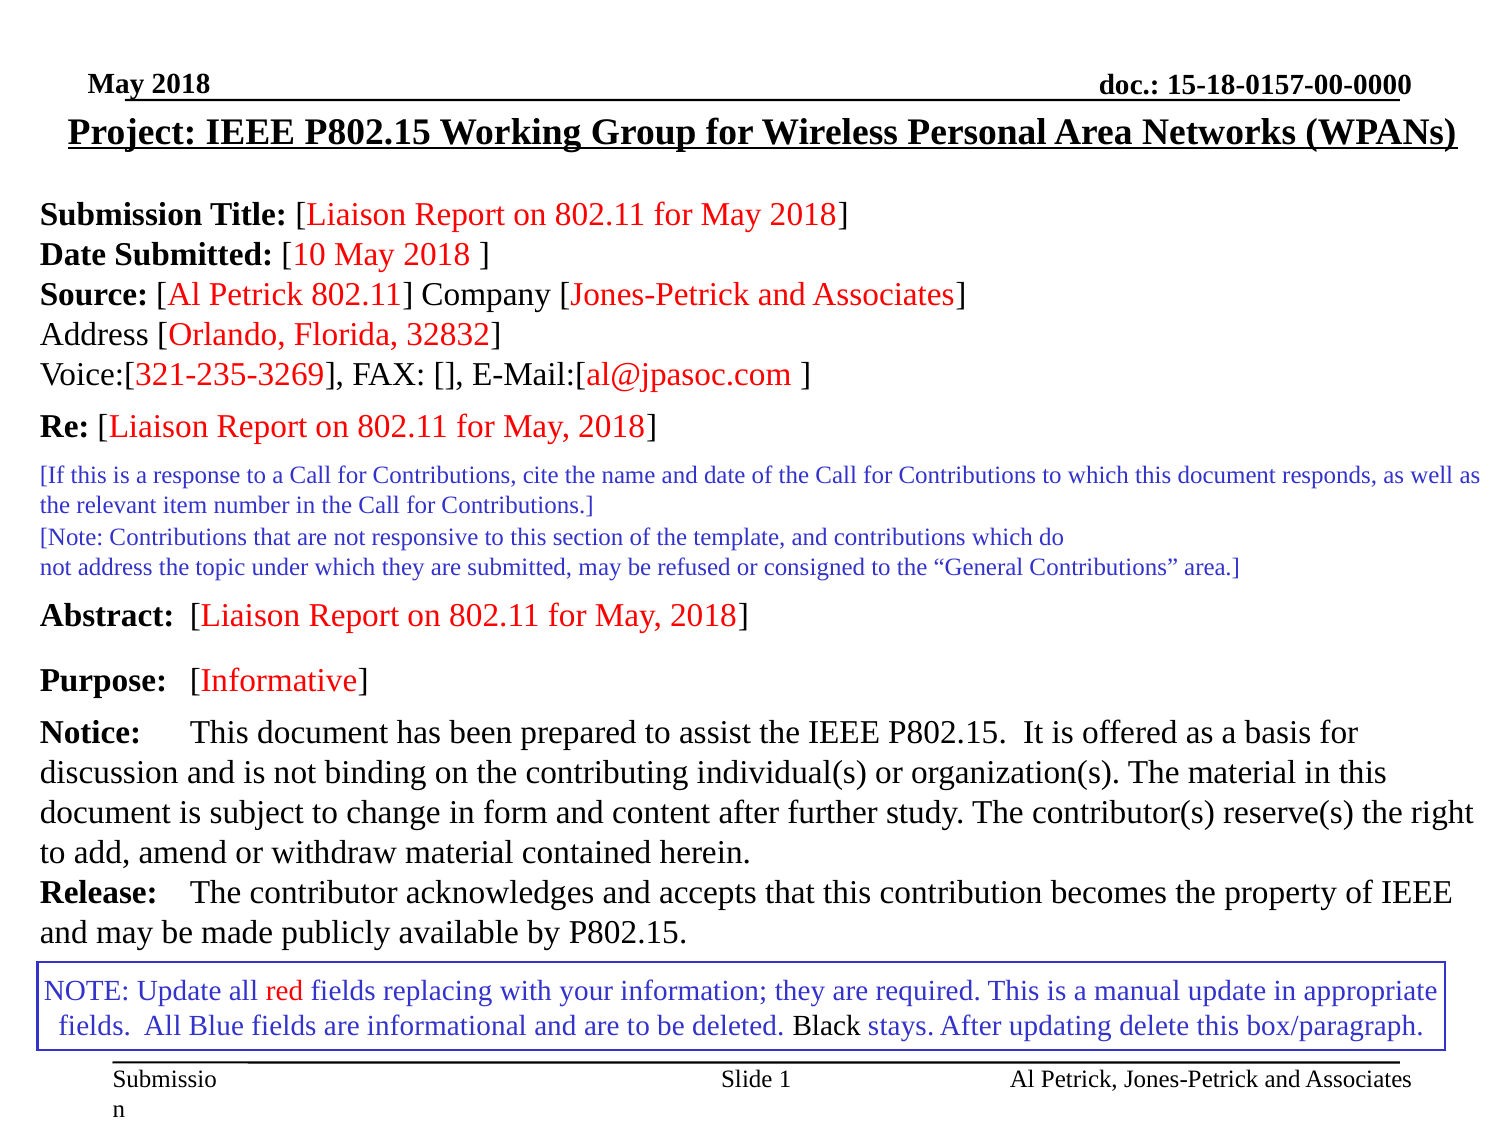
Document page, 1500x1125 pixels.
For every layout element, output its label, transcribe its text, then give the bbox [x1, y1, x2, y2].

text_box Project: IEEE P802.15 Working Group for Wireless Personal Area Networks (WPANs) Submission Title: [Liaison Report on 802.11 for May 2018] Date Submitted: [10 May 2018 ] Source: [Al Petrick 802.11] Company [Jones-Petrick and Associates] Address [Orlando, Florida, 32832] Voice:[321-235-3269], FAX: [], E-Mail:[al@jpasoc.com ] Re: [Liaison Report on 802.11 for May, 2018] [If this is a response to a Call for Contributions, cite the name and date of the Call for Contributions to which this document responds, as well as the relevant item number in the Call for Contributions.] [Note: Contributions that are not responsive to this section of the template, and contributions which do not address the topic under which they are submitted, may be refused or consigned to the “General Contributions” area.] Abstract: [Liaison Report on 802.11 for May, 2018] Purpose: [Informative] Notice: This document has been prepared to assist the IEEE P802.15. It is offered as a basis for discussion and is not binding on the contributing individual(s) or organization(s). The material in this document is subject to change in form and content after further study. The contributor(s) reserve(s) the right to add, amend or withdraw material contained herein. Release: The contributor acknowledges and accepts that this contribution becomes the property of IEEE and may be made publicly available by P802.15. [24, 99, 1500, 958]
slide_number Slide 1 [712, 1062, 800, 1093]
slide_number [87, 63, 350, 99]
footer Al Petrick, Jones-Petrick and Associates [900, 1062, 1413, 1093]
text_box NOTE: Update all red fields replacing with your information; they are required. This is a manual update in appropriate fields. All Blue fields are informational and are to be deleted. Black stays. After updating delete this box/paragraph. [37, 962, 1446, 1050]
